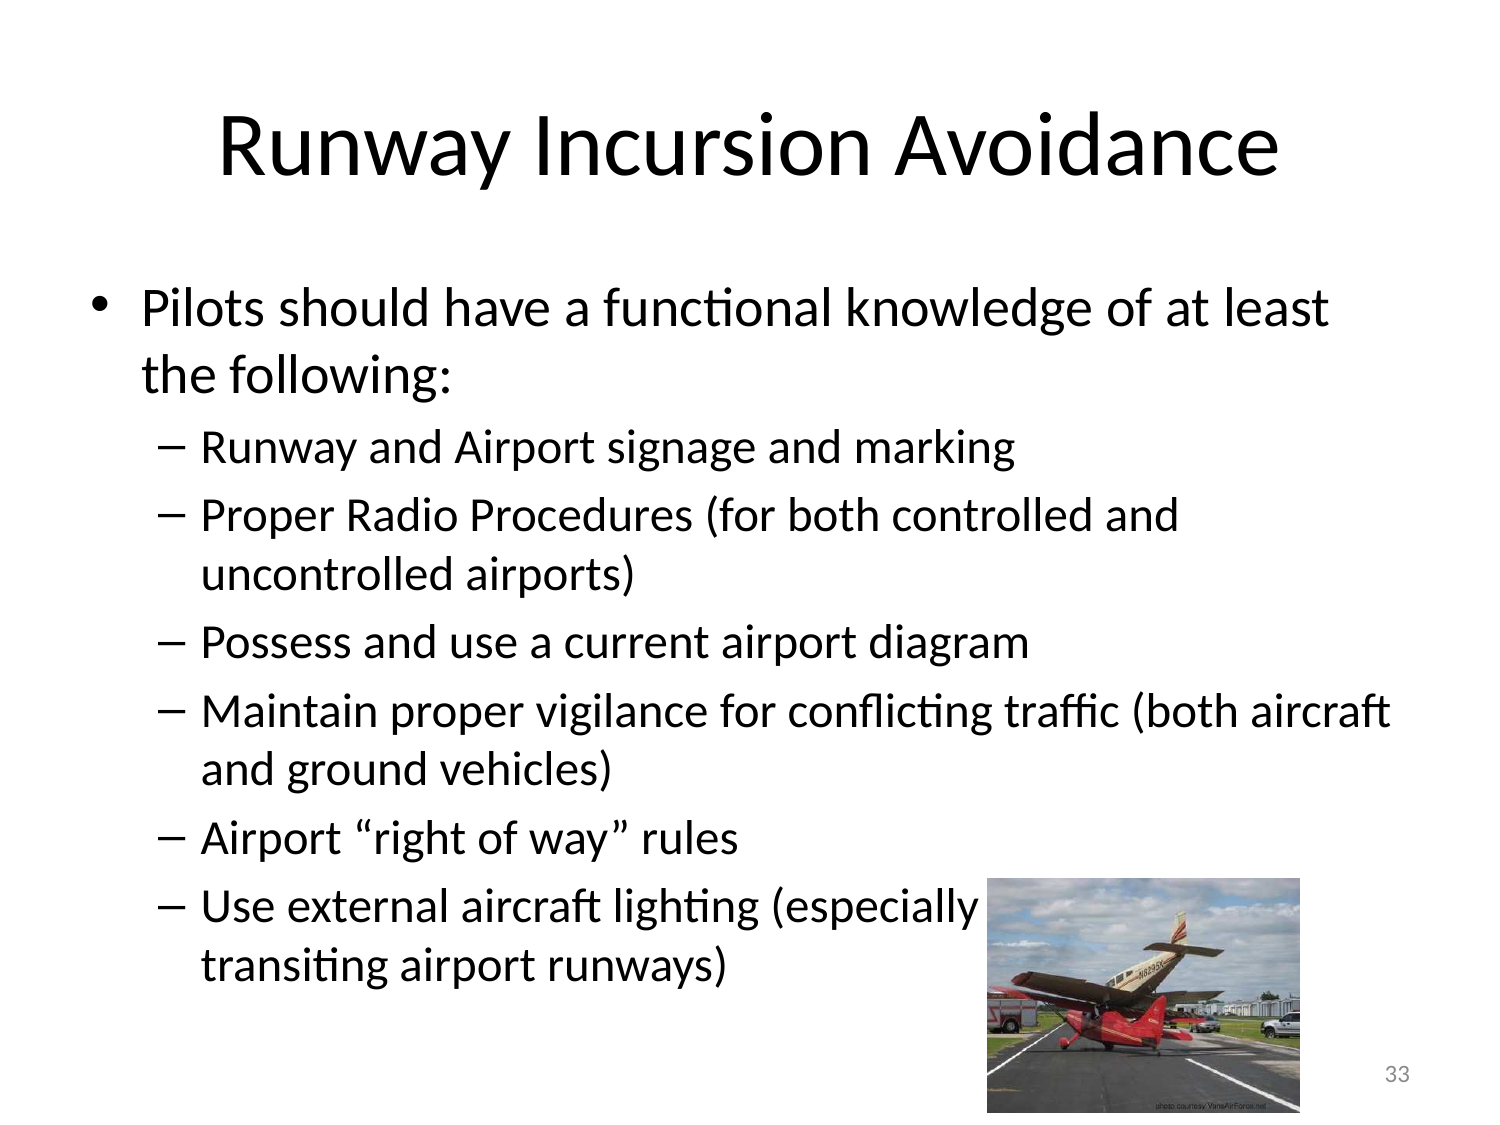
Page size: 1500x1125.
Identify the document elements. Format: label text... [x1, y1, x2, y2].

slide_number 33 [1304, 1042, 1425, 1103]
list Pilots should have a functional knowledge of at least the following: Runway and Airport signage and marking Proper Radio Procedures (for both controlled and uncontrolled airports) Possess and use a current airport diagram Maintain proper vigilance for conflicting traffic (both aircraft and ground vehicles) Airport “right of way” rules Use external aircraft lighting (especially when using or transiting airport runways) [75, 262, 1425, 1005]
picture [987, 877, 1301, 1113]
title Runway Incursion Avoidance [75, 45, 1425, 233]
